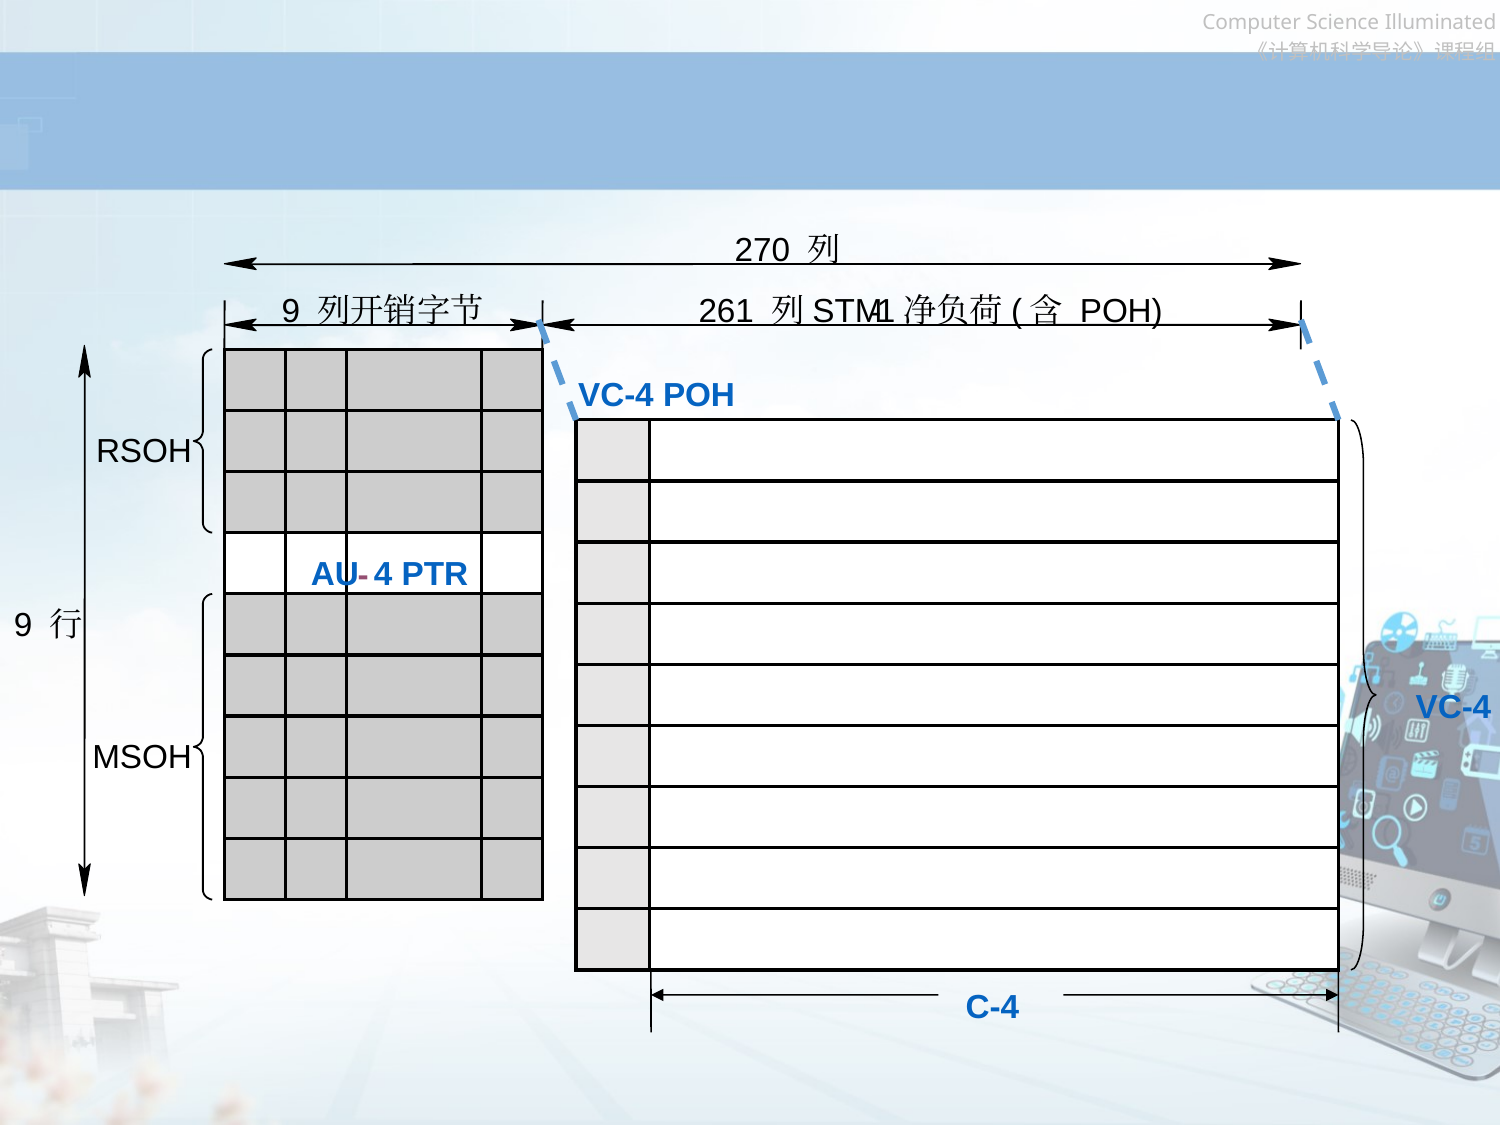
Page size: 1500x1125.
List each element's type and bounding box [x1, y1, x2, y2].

text_box [17, 219, 1500, 1033]
picture [0, 0, 1500, 1125]
